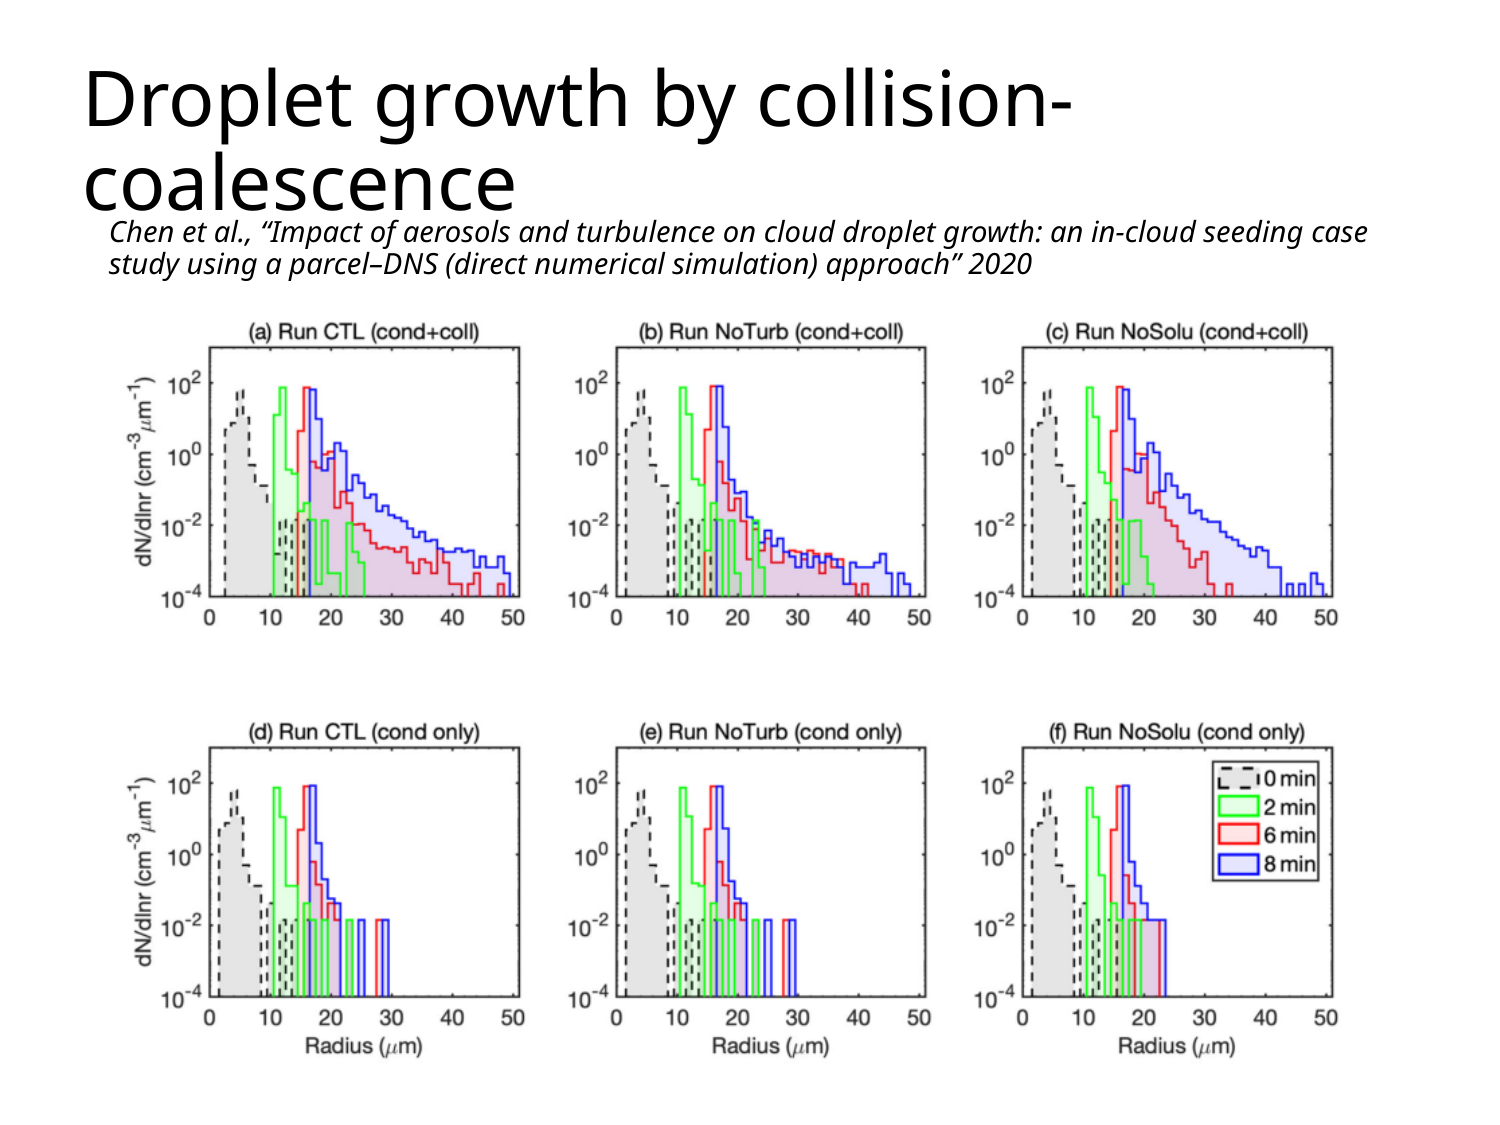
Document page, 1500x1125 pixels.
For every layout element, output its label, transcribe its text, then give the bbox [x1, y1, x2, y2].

text_box Droplet growth by collision-coalescence [67, 52, 1433, 235]
picture [93, 304, 1395, 1087]
list Chen et al., “Impact of aerosols and turbulence on cloud droplet growth: an in-cloud seeding case study using a parcel–DNS (direct numerical simulation) approach” 2020 [93, 235, 1433, 321]
